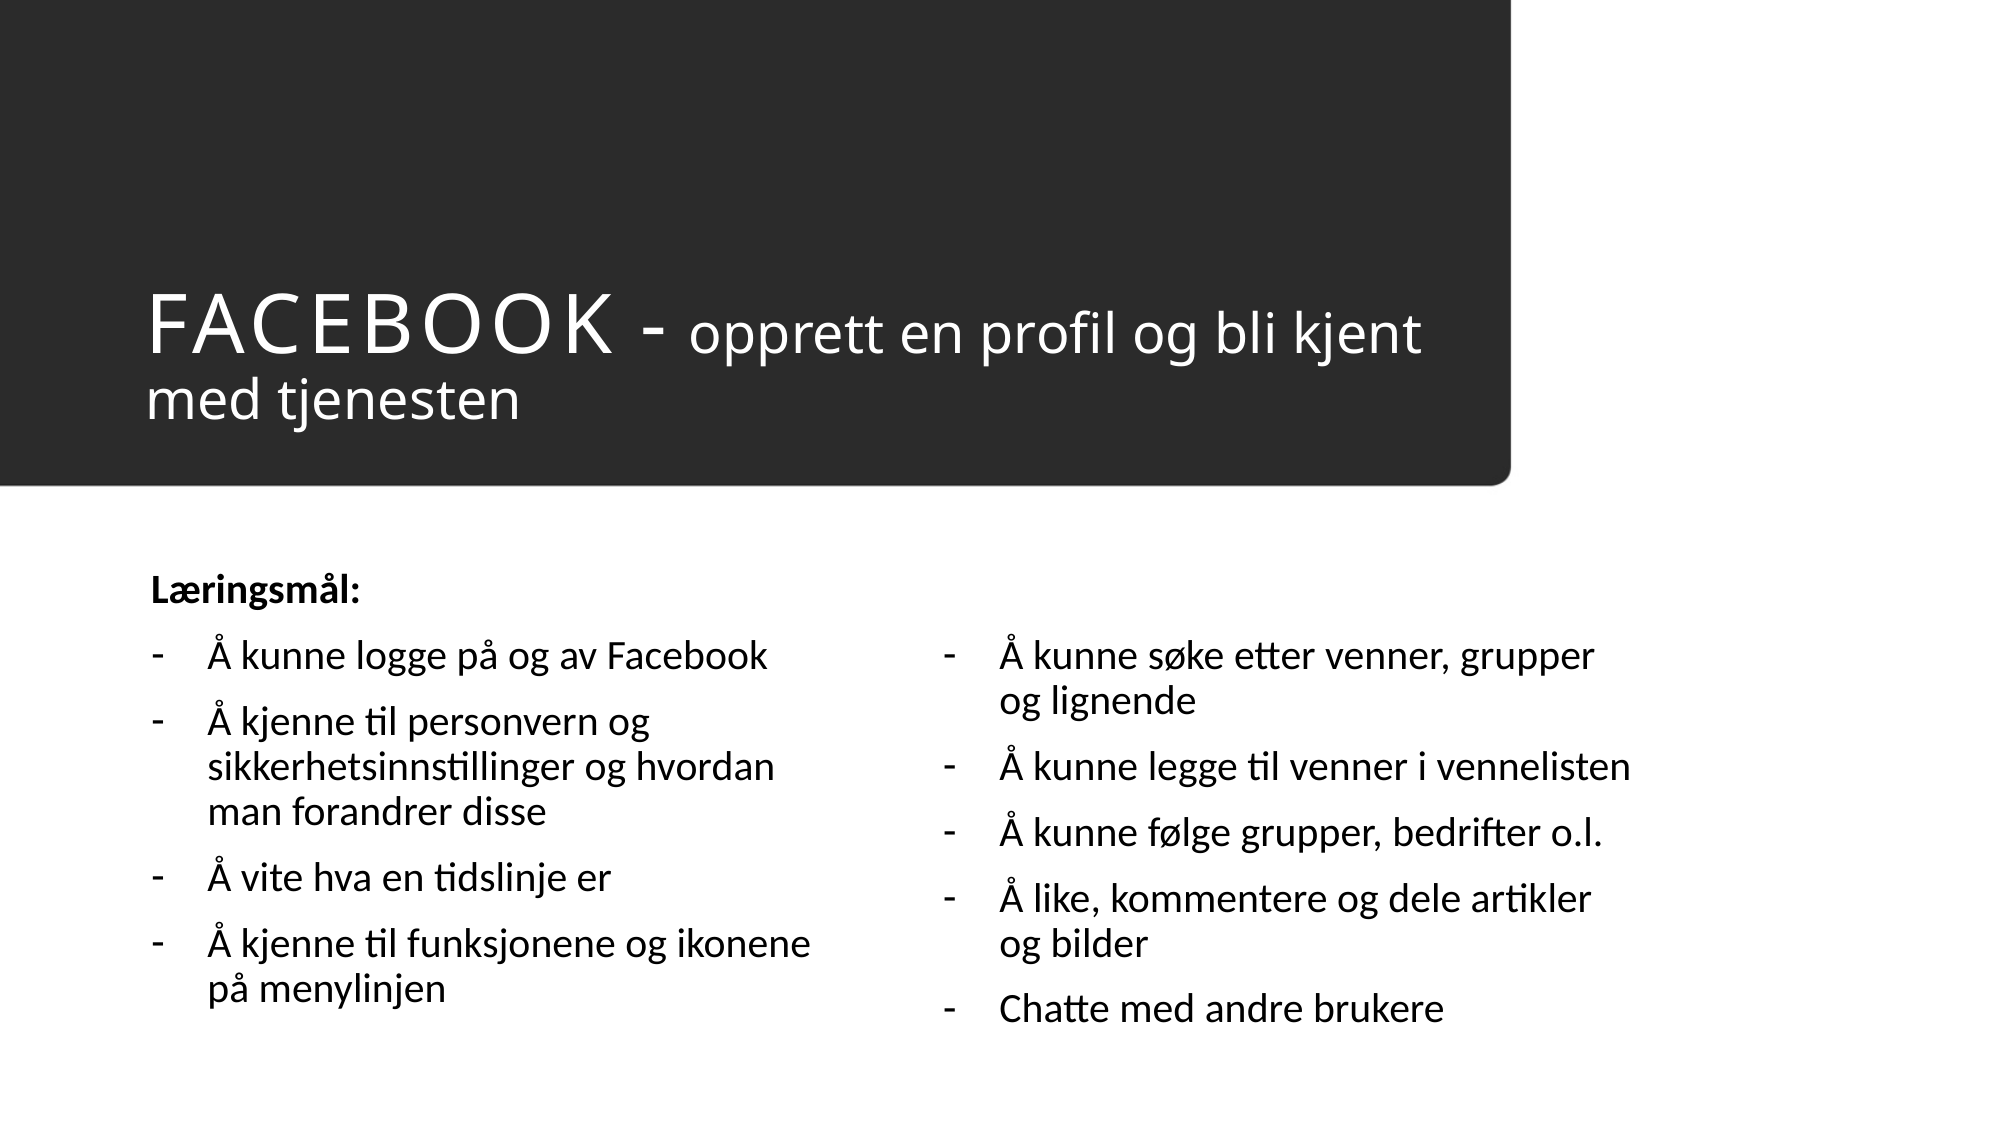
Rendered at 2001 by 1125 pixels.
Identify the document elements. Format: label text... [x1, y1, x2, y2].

subtitle Læringsmål: Å kunne logge på og av Facebook Å kjenne til personvern og sikkerhetsinnstillinger og hvordan man forandrer disse Å vite hva en tidslinje er Å kjenne til funksjonene og ikonene på menylinjen Å kunne søke etter venner, grupper og lignende Å kunne legge til venner i vennelisten Å kunne følge grupper, bedrifter o.l. Å like, kommentere og dele artikler og bilder Chatte med andre brukere [135, 560, 1750, 1044]
picture [0, 0, 2000, 1124]
title FACEBOOK - opprett en profil og bli kjent med tjenesten [130, 273, 1490, 439]
